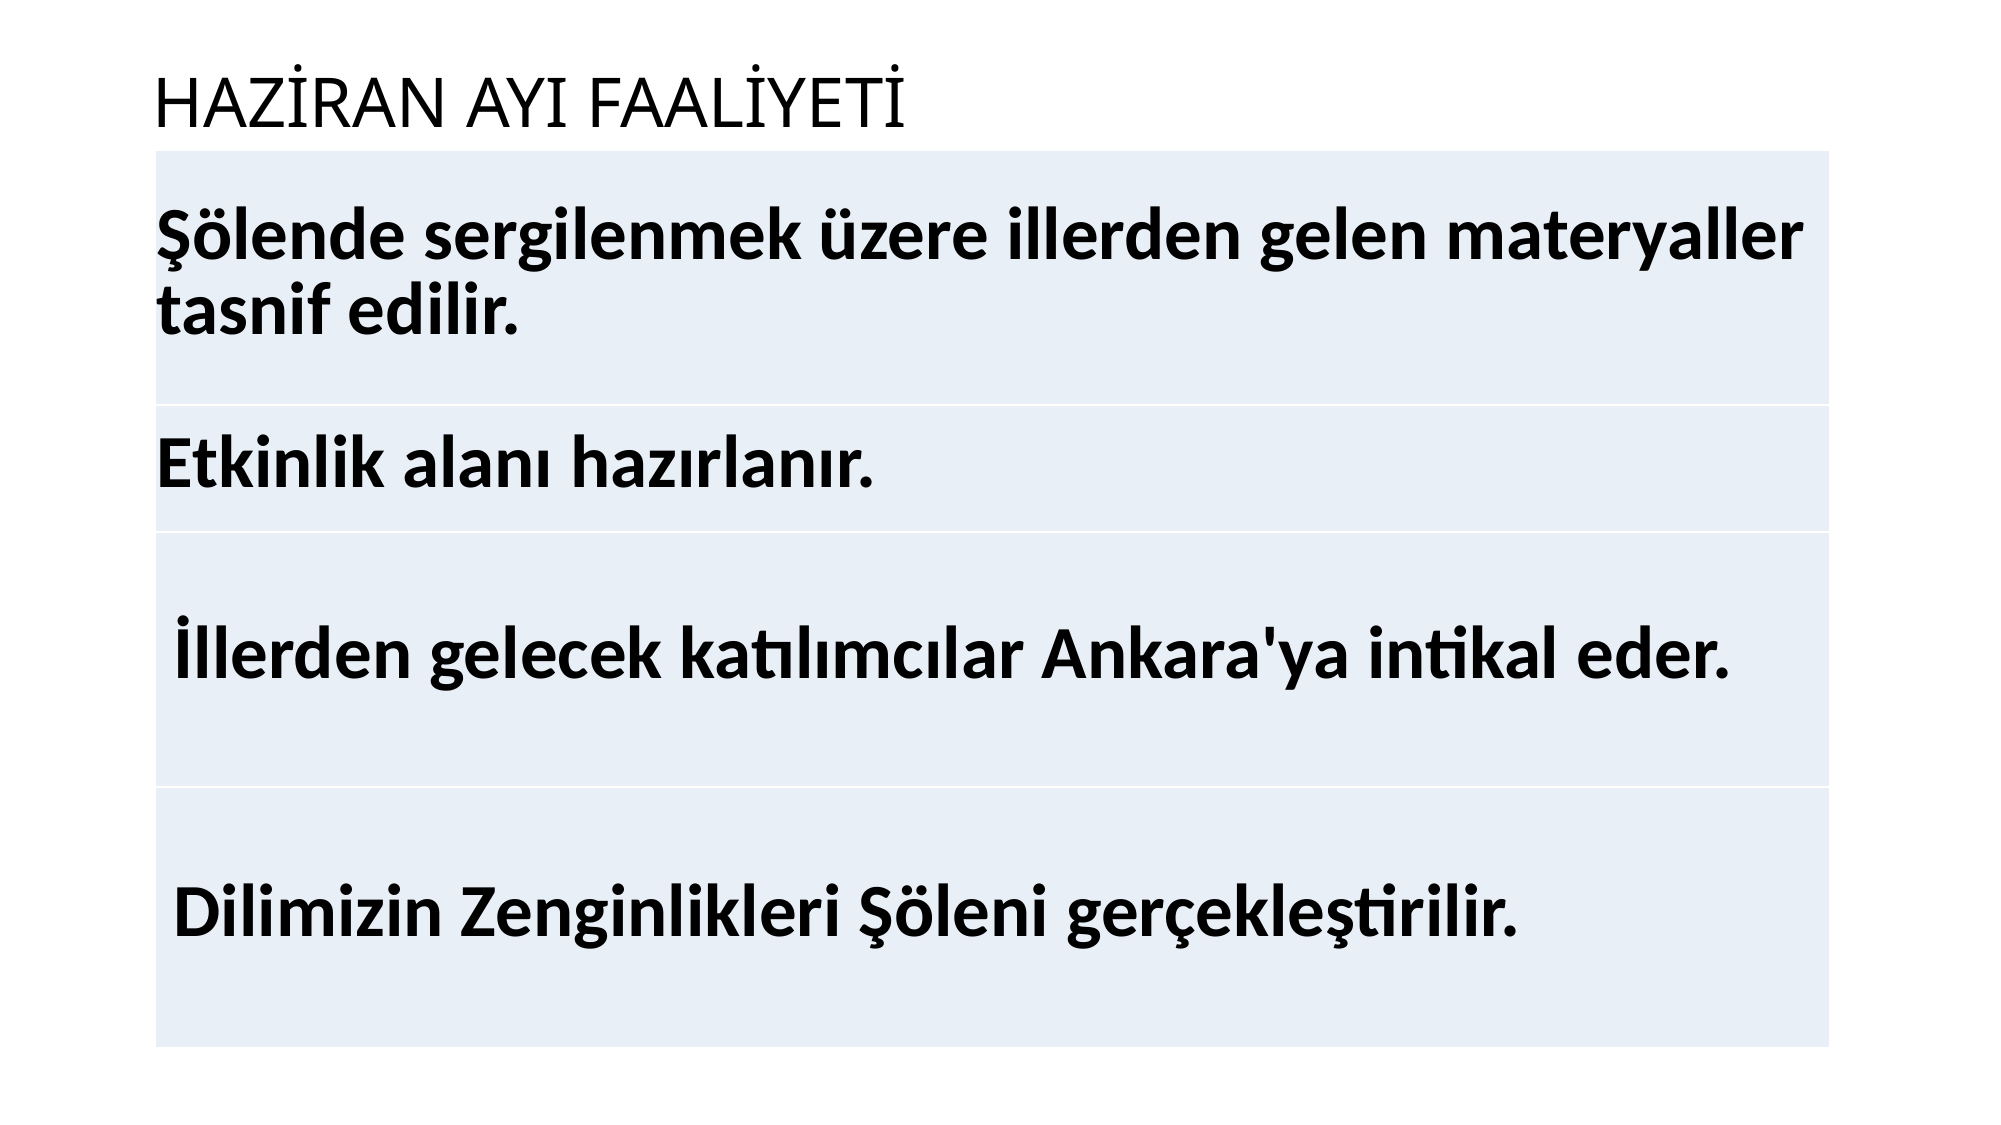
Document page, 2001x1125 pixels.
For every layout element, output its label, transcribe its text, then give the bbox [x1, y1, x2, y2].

table_cell İllerden gelecek katılımcılar Ankara'ya intikal eder. [156, 533, 1829, 786]
table_cell Dilimizin Zenginlikleri Şöleni gerçekleştirilir. [156, 788, 1829, 1047]
title HAZİRAN AYI FAALİYETİ [137, 59, 1863, 150]
table_cell Etkinlik alanı hazırlanır. [156, 406, 1829, 531]
table_header Şölende sergilenmek üzere illerden gelen materyaller tasnif edilir. [156, 151, 1829, 404]
